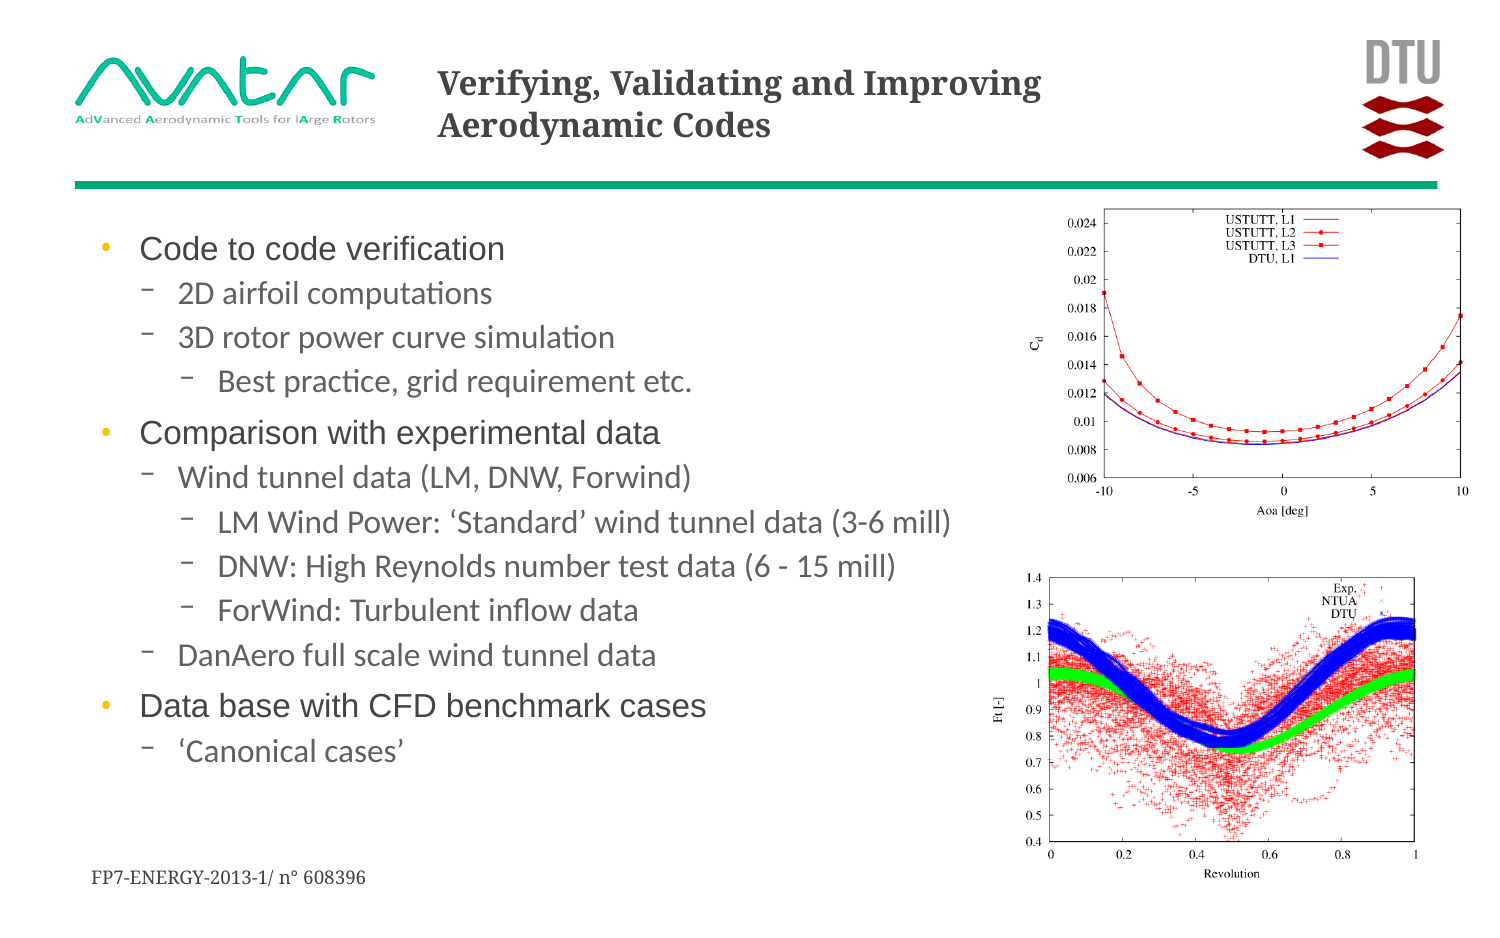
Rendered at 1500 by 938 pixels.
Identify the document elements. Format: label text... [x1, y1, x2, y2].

list Code to code verification 2D airfoil computations 3D rotor power curve simulation Best practice, grid requirement etc. Comparison with experimental data Wind tunnel data (LM, DNW, Forwind) LM Wind Power: ‘Standard’ wind tunnel data (3-6 mill) DNW: High Reynolds number test data (6 - 15 mill) ForWind: Turbulent inflow data DanAero full scale wind tunnel data Data base with CFD benchmark cases ‘Canonical cases’ [99, 218, 1407, 865]
picture [1024, 193, 1490, 519]
picture [987, 562, 1444, 882]
picture [75, 56, 375, 125]
picture [1362, 40, 1444, 159]
title Verifying, Validating and Improving Aerodynamic Codes [437, 25, 1356, 144]
